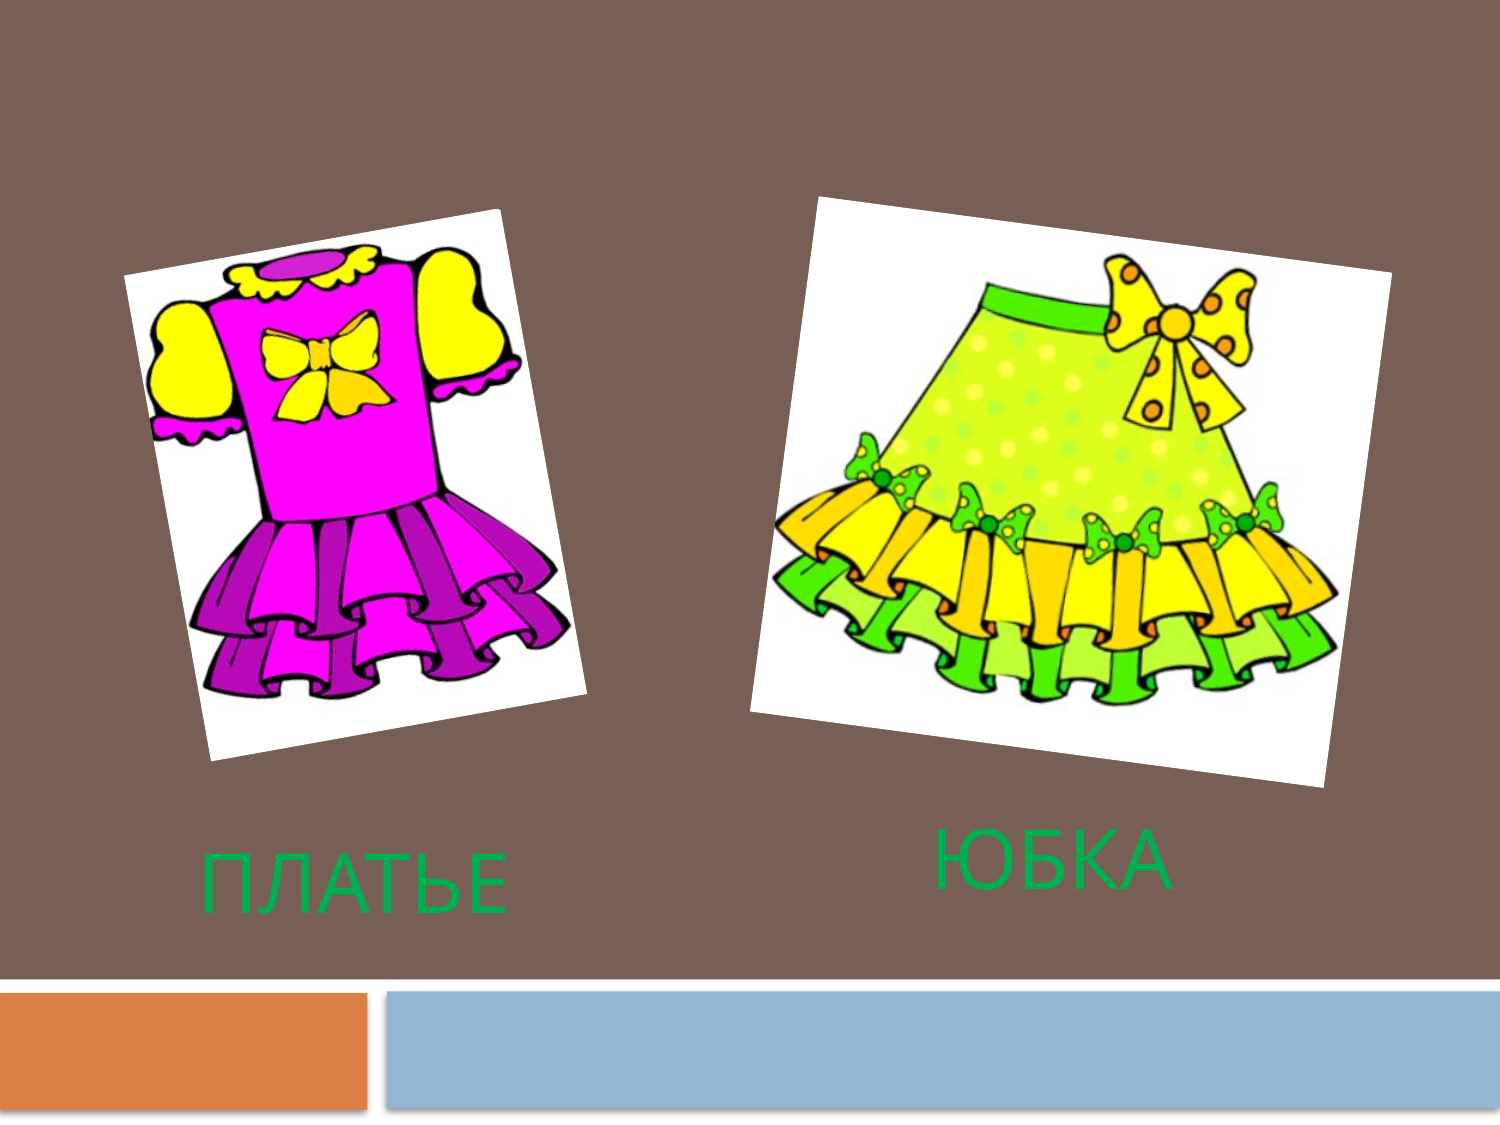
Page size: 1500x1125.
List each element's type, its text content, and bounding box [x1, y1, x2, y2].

text_box ПЛАТЬЕ [135, 822, 573, 938]
picture [123, 208, 588, 762]
text_box ЮБКА [915, 798, 1270, 914]
picture [749, 196, 1393, 788]
